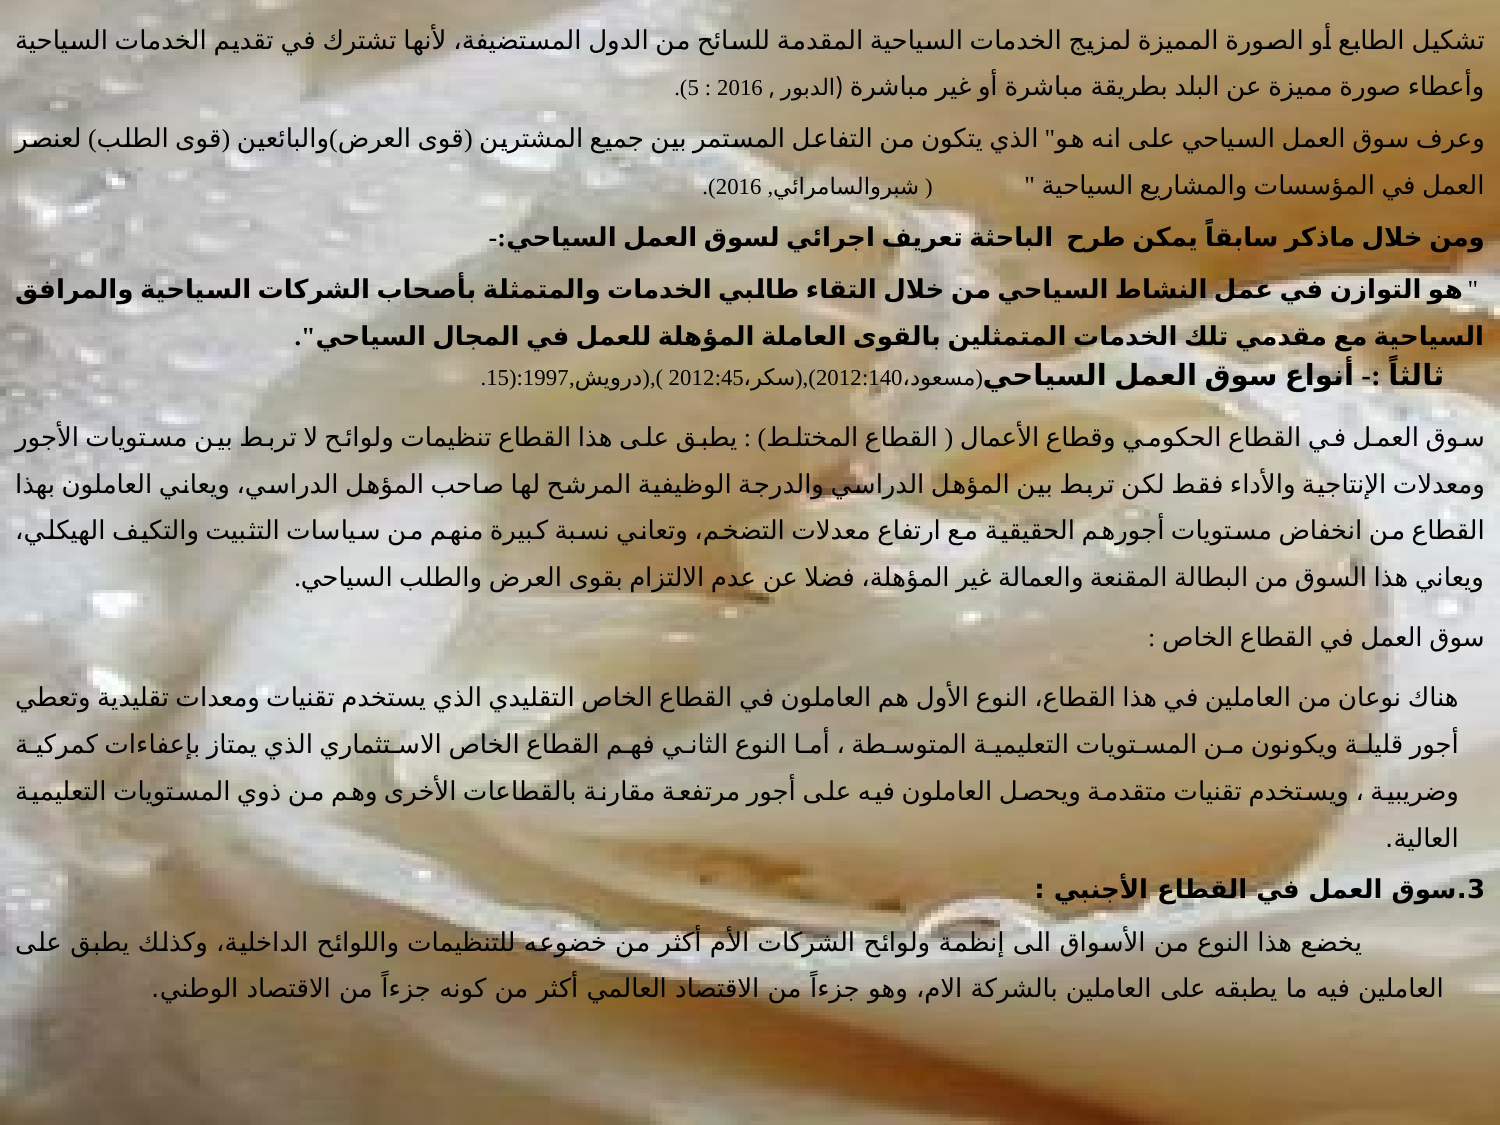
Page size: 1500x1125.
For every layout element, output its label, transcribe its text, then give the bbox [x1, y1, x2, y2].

list تشكيل الطابع أو الصورة المميزة لمزيج الخدمات السياحية المقدمة للسائح من الدول المستضيفة، لأنها تشترك في تقديم الخدمات السياحية وأعطاء صورة مميزة عن البلد بطريقة مباشرة أو غير مباشرة (الدبور , 2016 : 5). وعرف سوق العمل السياحي على انه هو" الذي يتكون من التفاعل المستمر بين جميع المشترين (قوى العرض)والبائعين (قوى الطلب) لعنصر العمل في المؤسسات والمشاريع السياحية " ( شبروالسامرائي, 2016). ومن خلال ماذكر سابقاً يمكن طرح الباحثة تعريف اجرائي لسوق العمل السياحي:- " هو التوازن في عمل النشاط السياحي من خلال التقاء طالبي الخدمات والمتمثلة بأصحاب الشركات السياحية والمرافق السياحية مع مقدمي تلك الخدمات المتمثلين بالقوى العاملة المؤهلة للعمل في المجال السياحي". ثالثاً :- أنواع سوق العمل السياحي(مسعود،2012:140),(سكر،2012:45 ),(درويش,1997:(15. سوق العمل في القطاع الحكومي وقطاع الأعمال ( القطاع المختلط) : يطبق على هذا القطاع تنظيمات ولوائح لا تربط بين مستويات الأجور ومعدلات الإنتاجية والأداء فقط لكن تربط بين المؤهل الدراسي والدرجة الوظيفية المرشح لها صاحب المؤهل الدراسي، ويعاني العاملون بهذا القطاع من انخفاض مستويات أجورهم الحقيقية مع ارتفاع معدلات التضخم، وتعاني نسبة كبيرة منهم من سياسات التثبيت والتكيف الهيكلي، ويعاني هذا السوق من البطالة المقنعة والعمالة غير المؤهلة، فضلا عن عدم الالتزام بقوى العرض والطلب السياحي. سوق العمل في القطاع الخاص : هناك نوعان من العاملين في هذا القطاع، النوع الأول هم العاملون في القطاع الخاص التقليدي الذي يستخدم تقنيات ومعدات تقليدية وتعطي أجور قليلة ويكونون من المستويات التعليمية المتوسطة ، أما النوع الثاني فهم القطاع الخاص الاستثماري الذي يمتاز بإعفاءات كمركية وضريبية ، ويستخدم تقنيات متقدمة ويحصل العاملون فيه على أجور مرتفعة مقارنة بالقطاعات الأخرى وهم من ذوي المستويات التعليمية العالية. 3.سوق العمل في القطاع الأجنبي : يخضع هذا النوع من الأسواق الى إنظمة ولوائح الشركات الأم أكثر من خضوعه للتنظيمات واللوائح الداخلية، وكذلك يطبق على العاملين فيه ما يطبقه على العاملين بالشركة الام، وهو جزءاً من الاقتصاد العالمي أكثر من كونه جزءاً من الاقتصاد الوطني. [0, 0, 1500, 1125]
